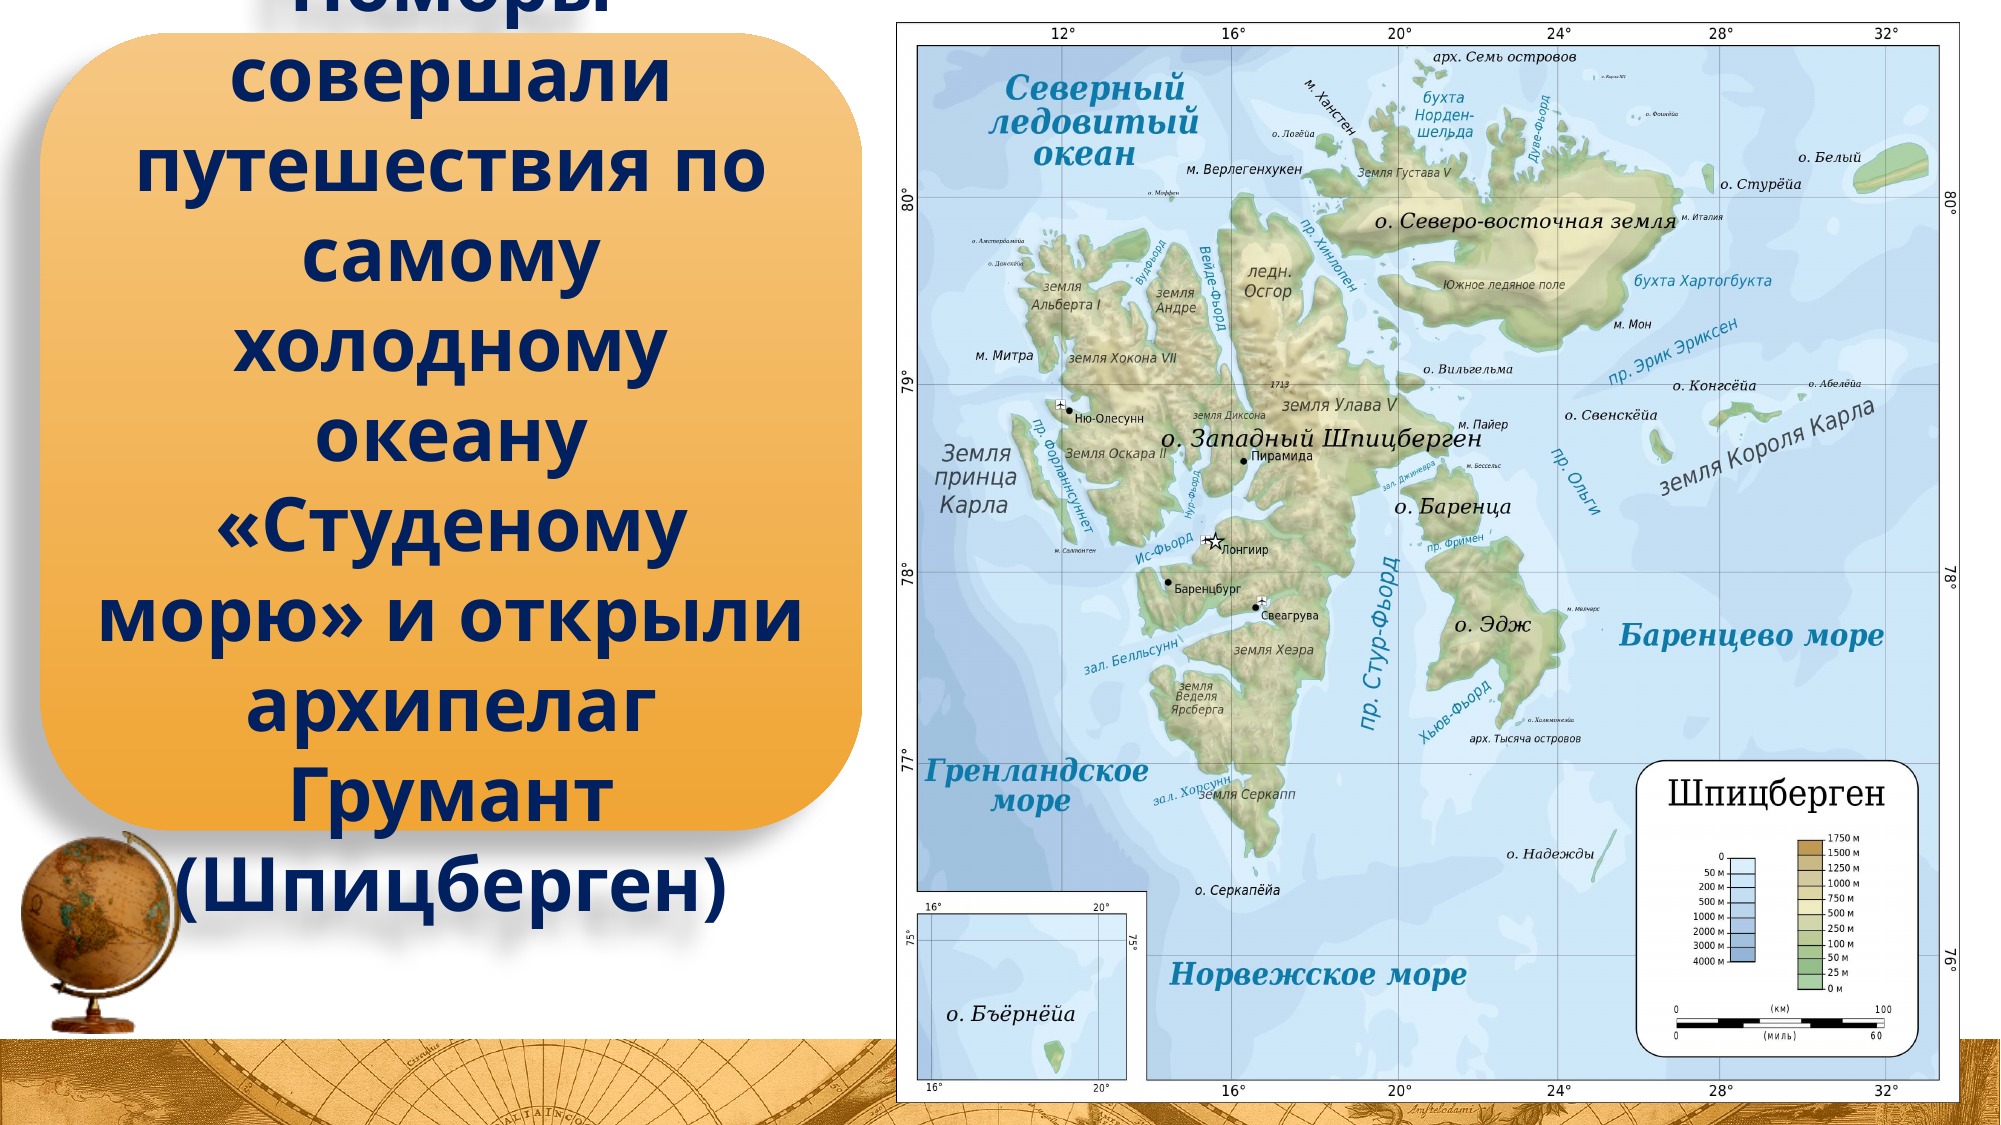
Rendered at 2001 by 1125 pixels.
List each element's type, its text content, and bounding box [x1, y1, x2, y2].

picture [21, 831, 181, 1034]
picture [0, 22, 2000, 1125]
text_box Поморы совершали путешествия по самому холодному океану «Студеному морю» и открыли архипелаг Грумант (Шпицберген) [40, 33, 863, 831]
